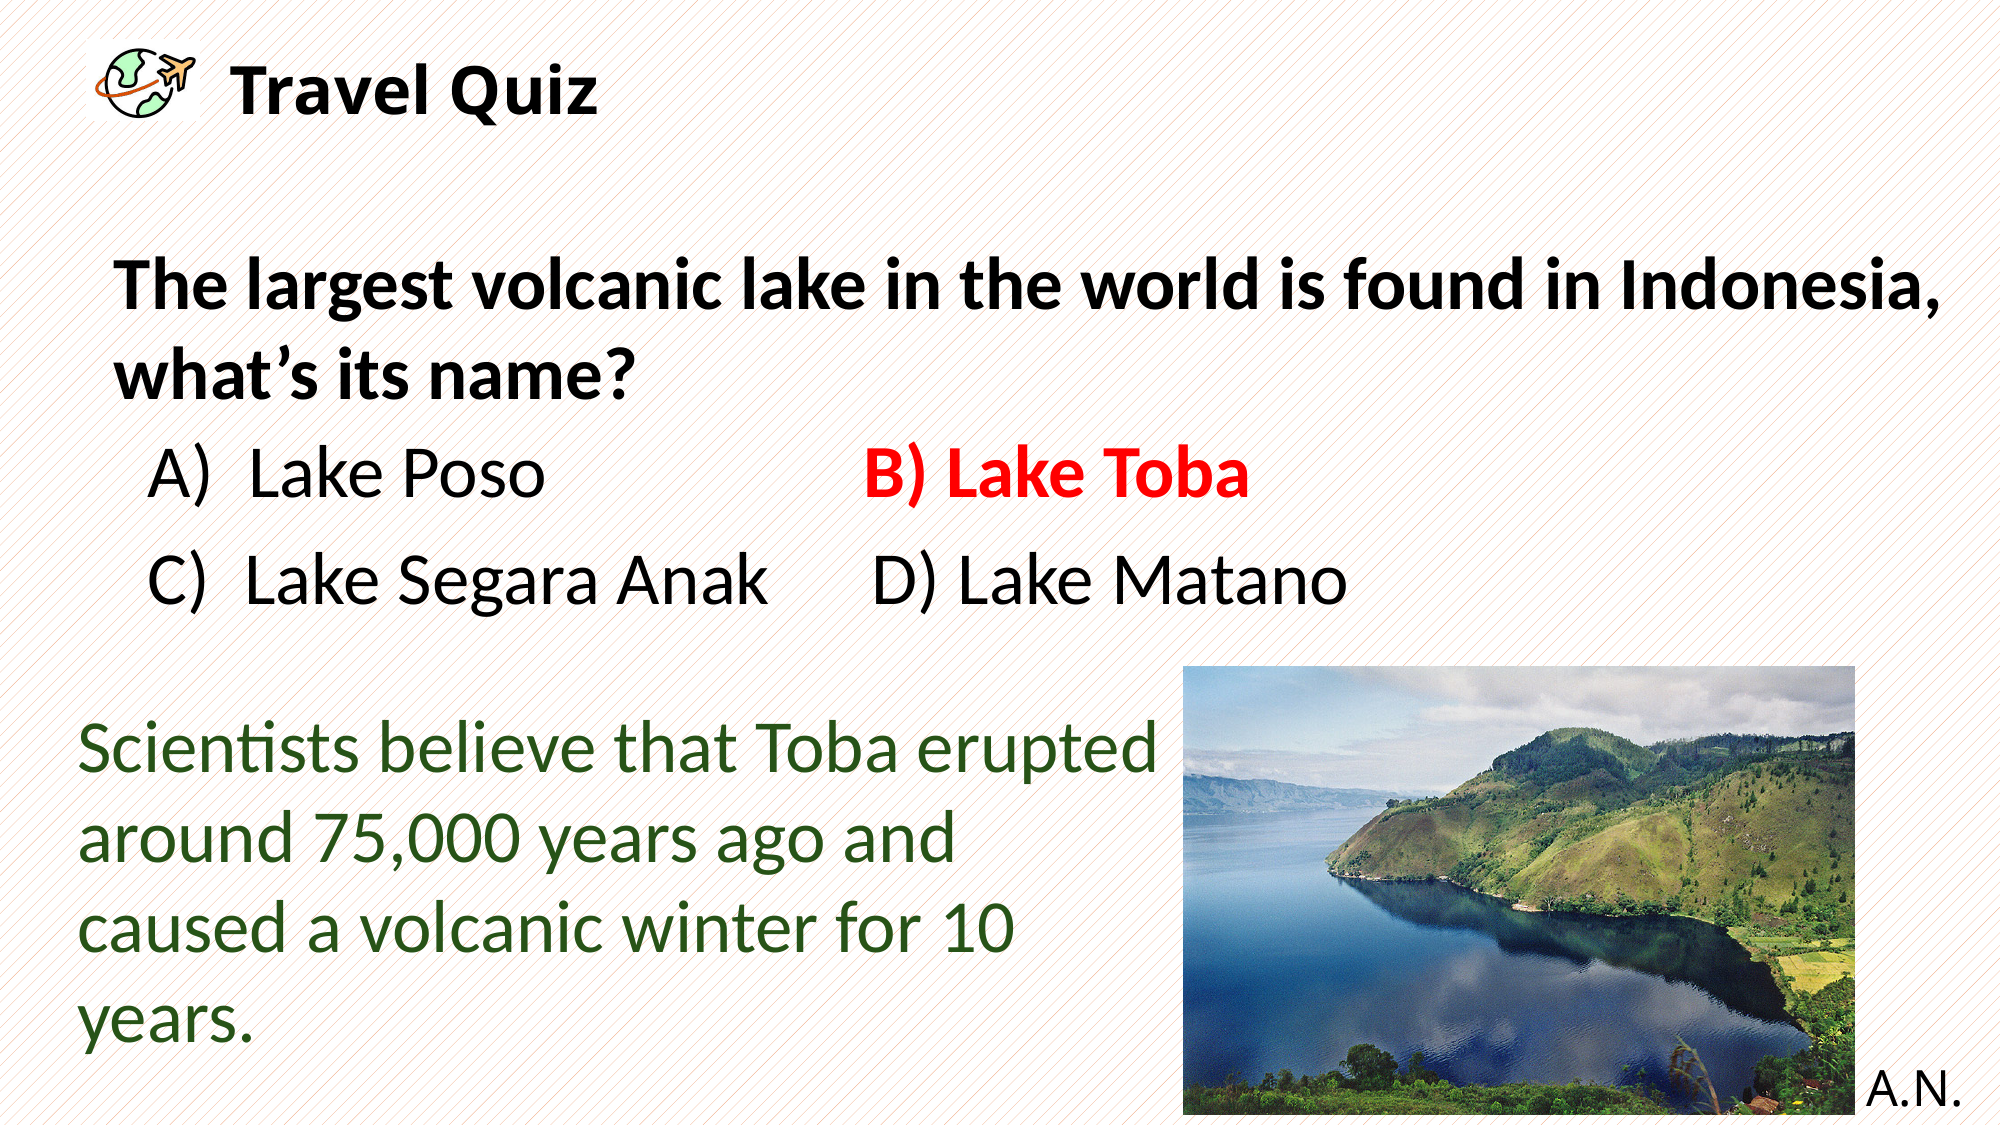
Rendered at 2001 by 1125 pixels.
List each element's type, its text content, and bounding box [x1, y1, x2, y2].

text_box Scientists believe that Toba erupted around 75,000 years ago and caused a volcanic winter for 10 years. [62, 690, 1183, 1110]
text_box The largest volcanic lake in the world is found in Indonesia, what’s its name? A) Lake Poso B) Lake Toba C) Lake Segara Anak D) Lake Matano [99, 227, 1984, 691]
picture [1183, 666, 1856, 1115]
text_box Travel Quiz [184, 58, 645, 137]
picture [86, 39, 201, 121]
text_box A.N. [1851, 1049, 1979, 1124]
